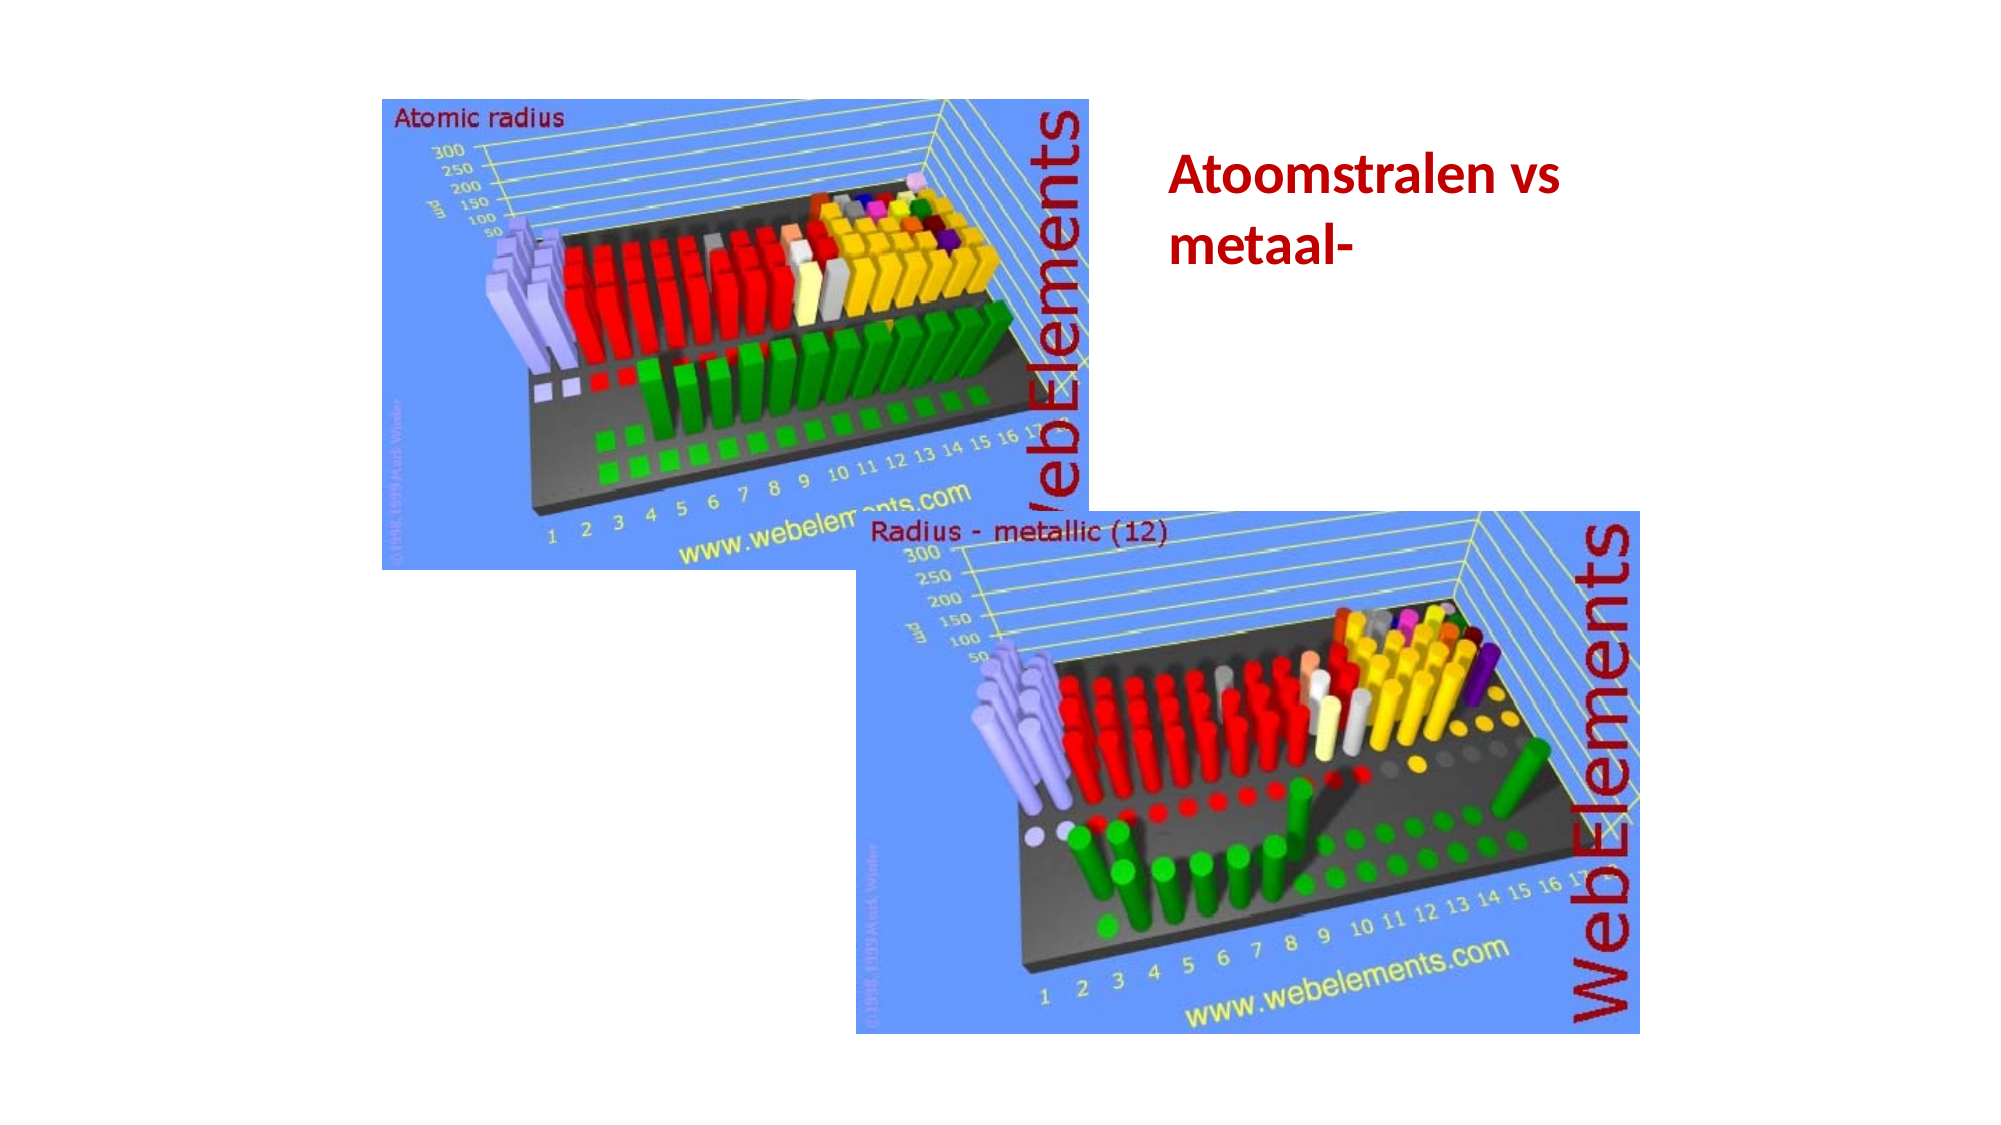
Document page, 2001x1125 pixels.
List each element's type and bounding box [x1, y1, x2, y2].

text_box [382, 99, 1640, 1034]
